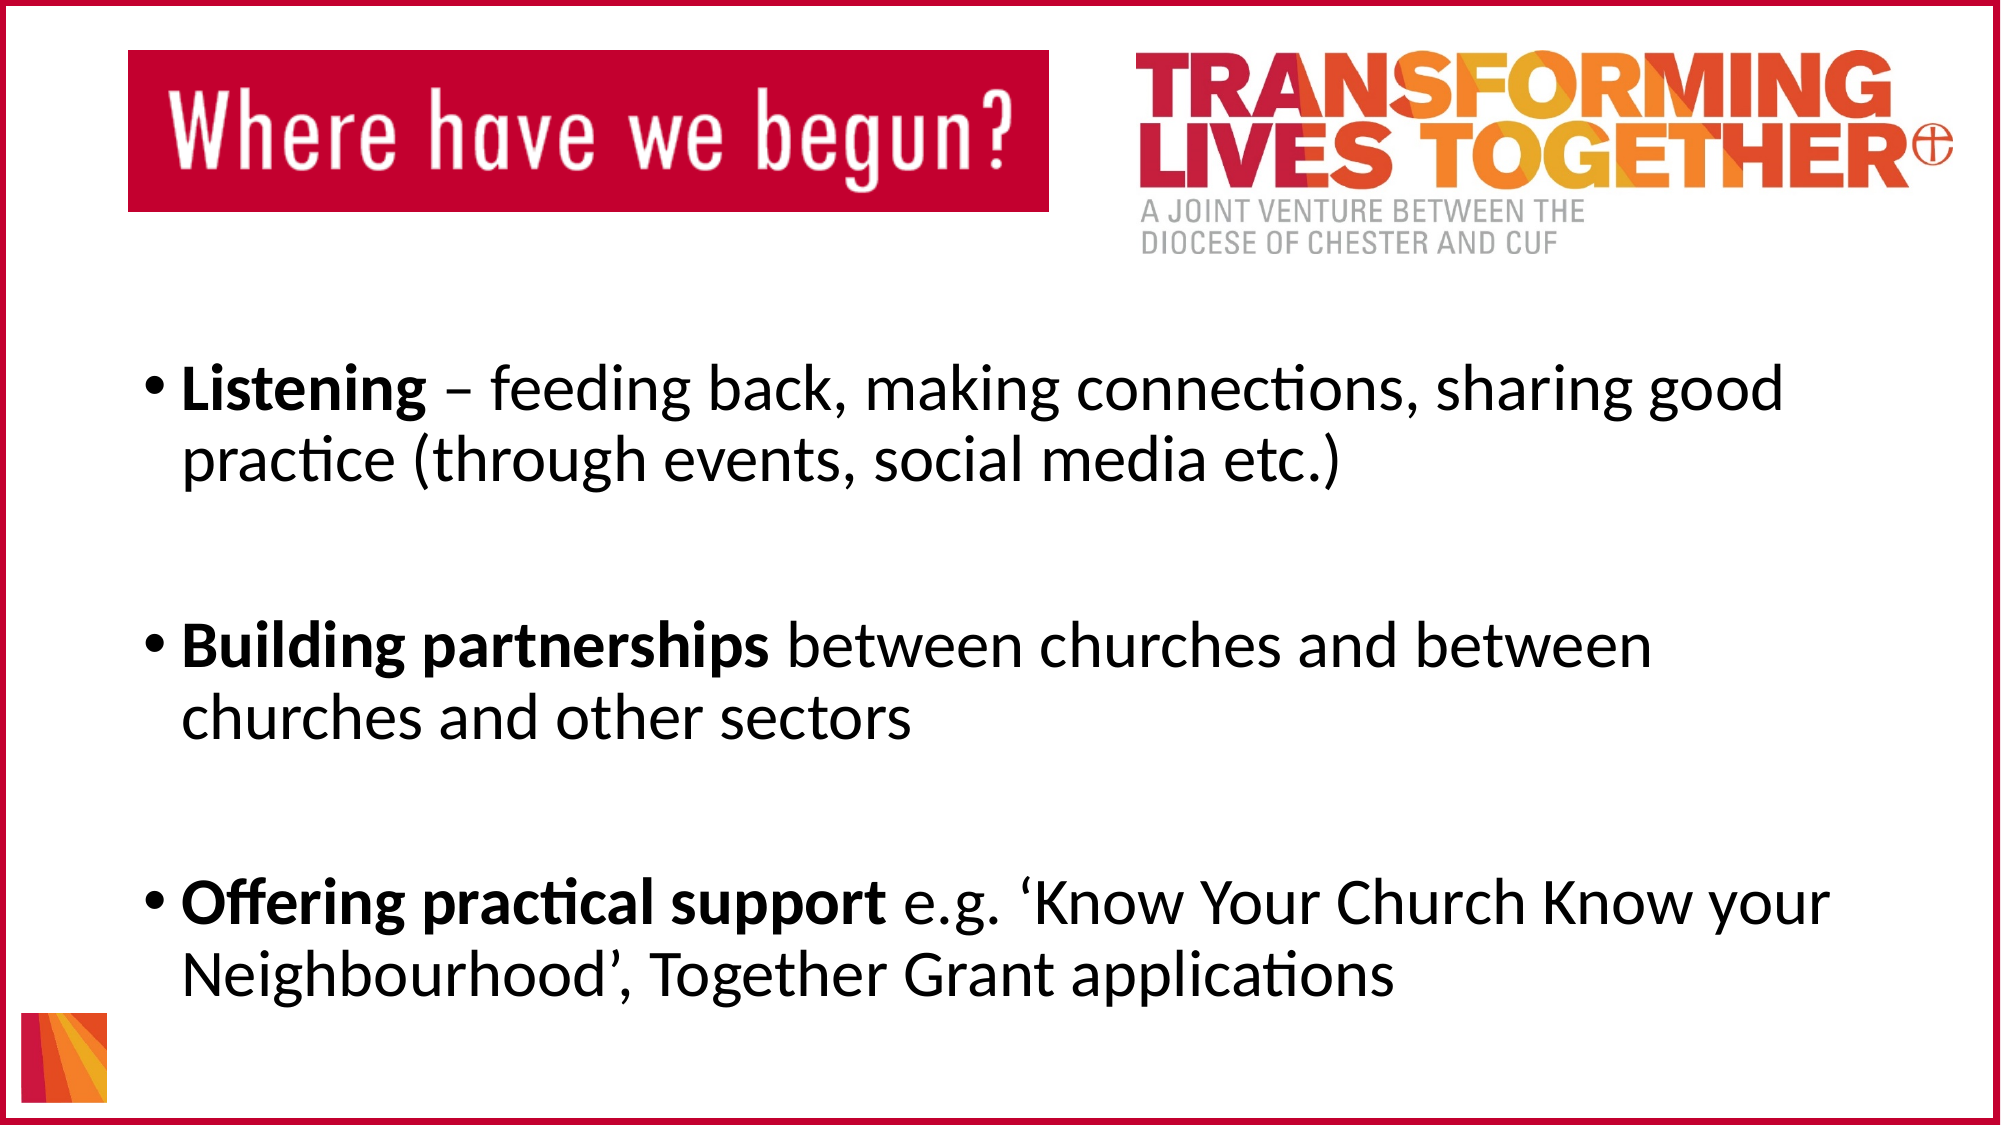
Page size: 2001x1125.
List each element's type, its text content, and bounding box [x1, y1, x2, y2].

list Listening – feeding back, making connections, sharing good practice (through events, social media etc.) Building partnerships between churches and between churches and other sectors Offering practical support e.g. ‘Know Your Church Know your Neighbourhood’, Together Grant applications [128, 345, 1863, 1014]
picture [128, 50, 1049, 212]
picture [21, 1013, 107, 1103]
picture [1136, 50, 1953, 254]
